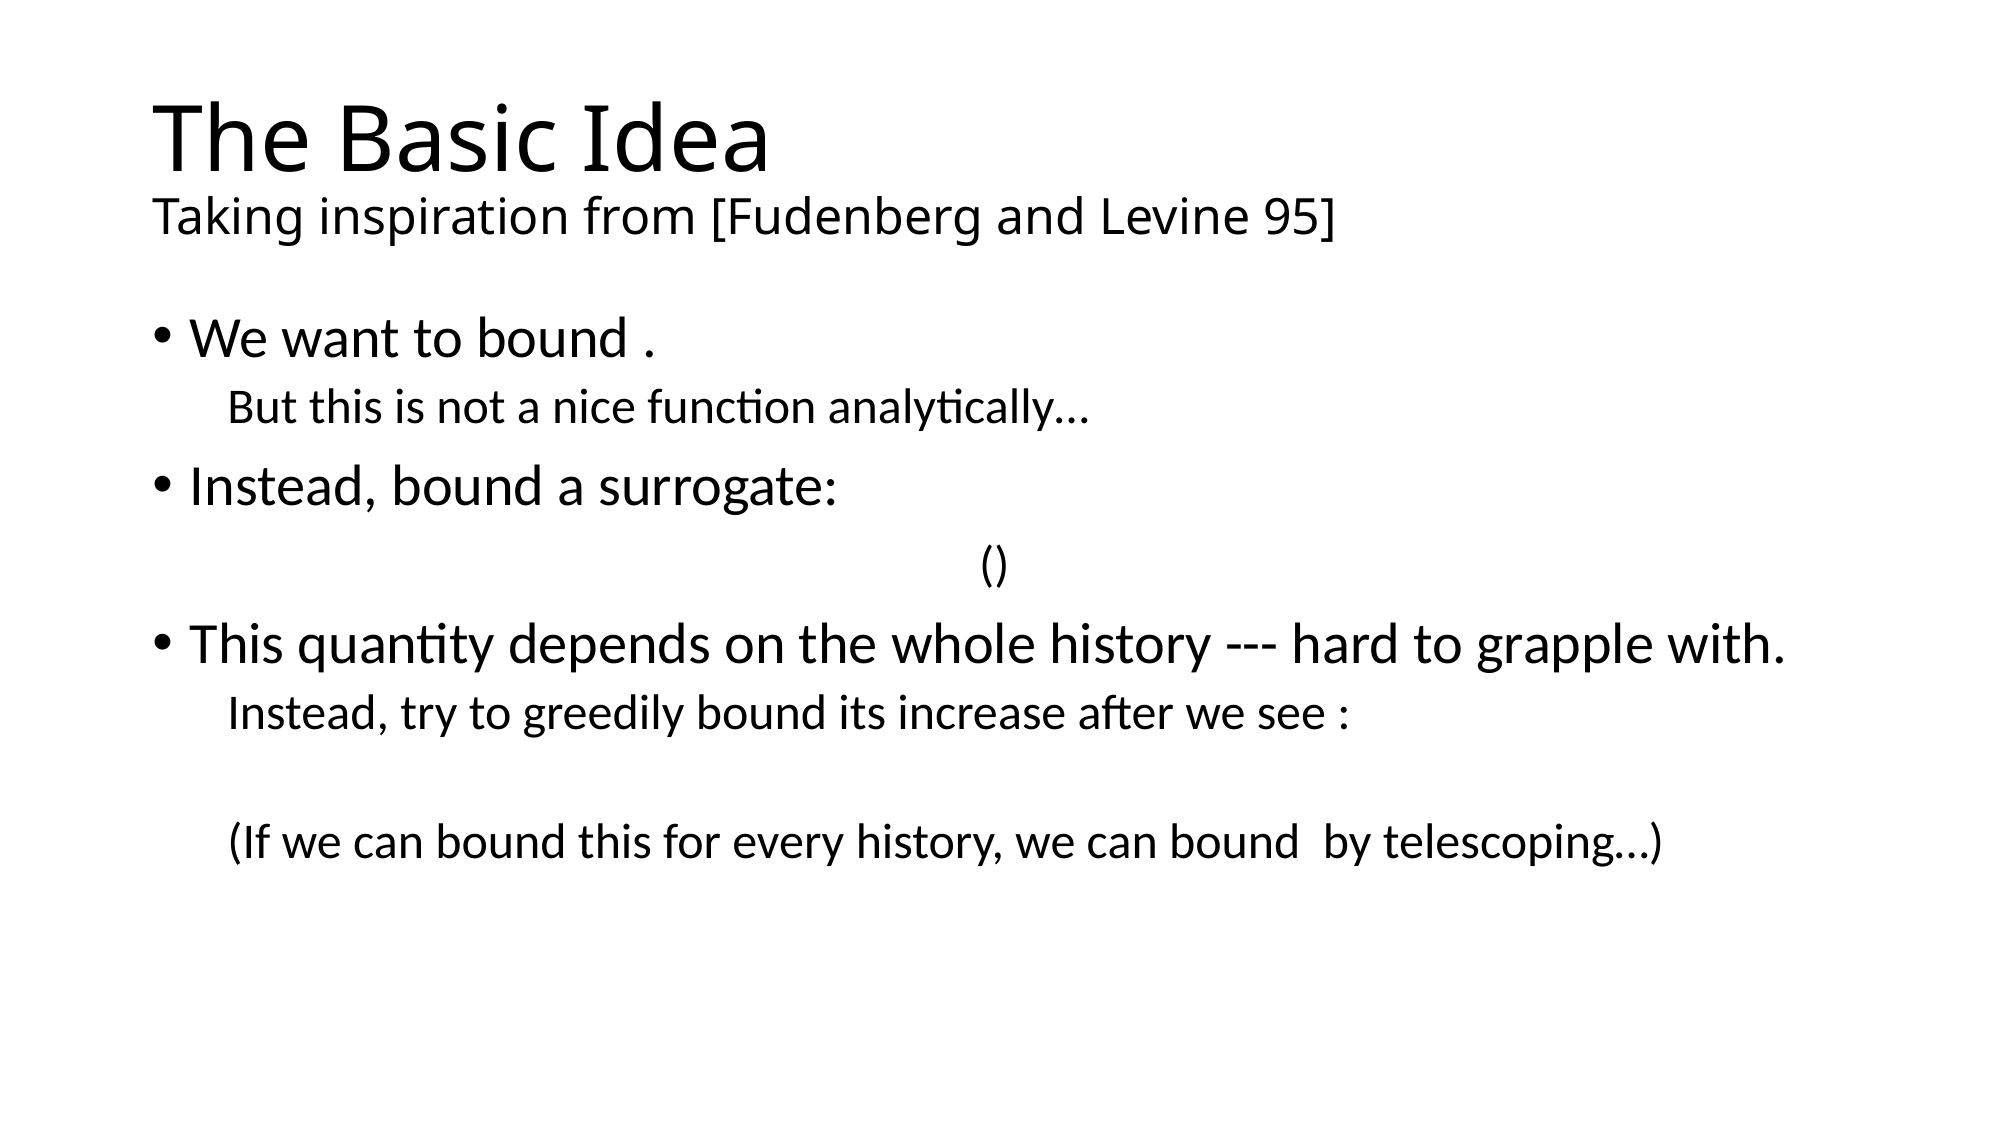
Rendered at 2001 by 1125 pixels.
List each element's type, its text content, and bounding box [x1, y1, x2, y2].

title The Basic Idea Taking inspiration from [Fudenberg and Levine 95] [137, 59, 1863, 278]
